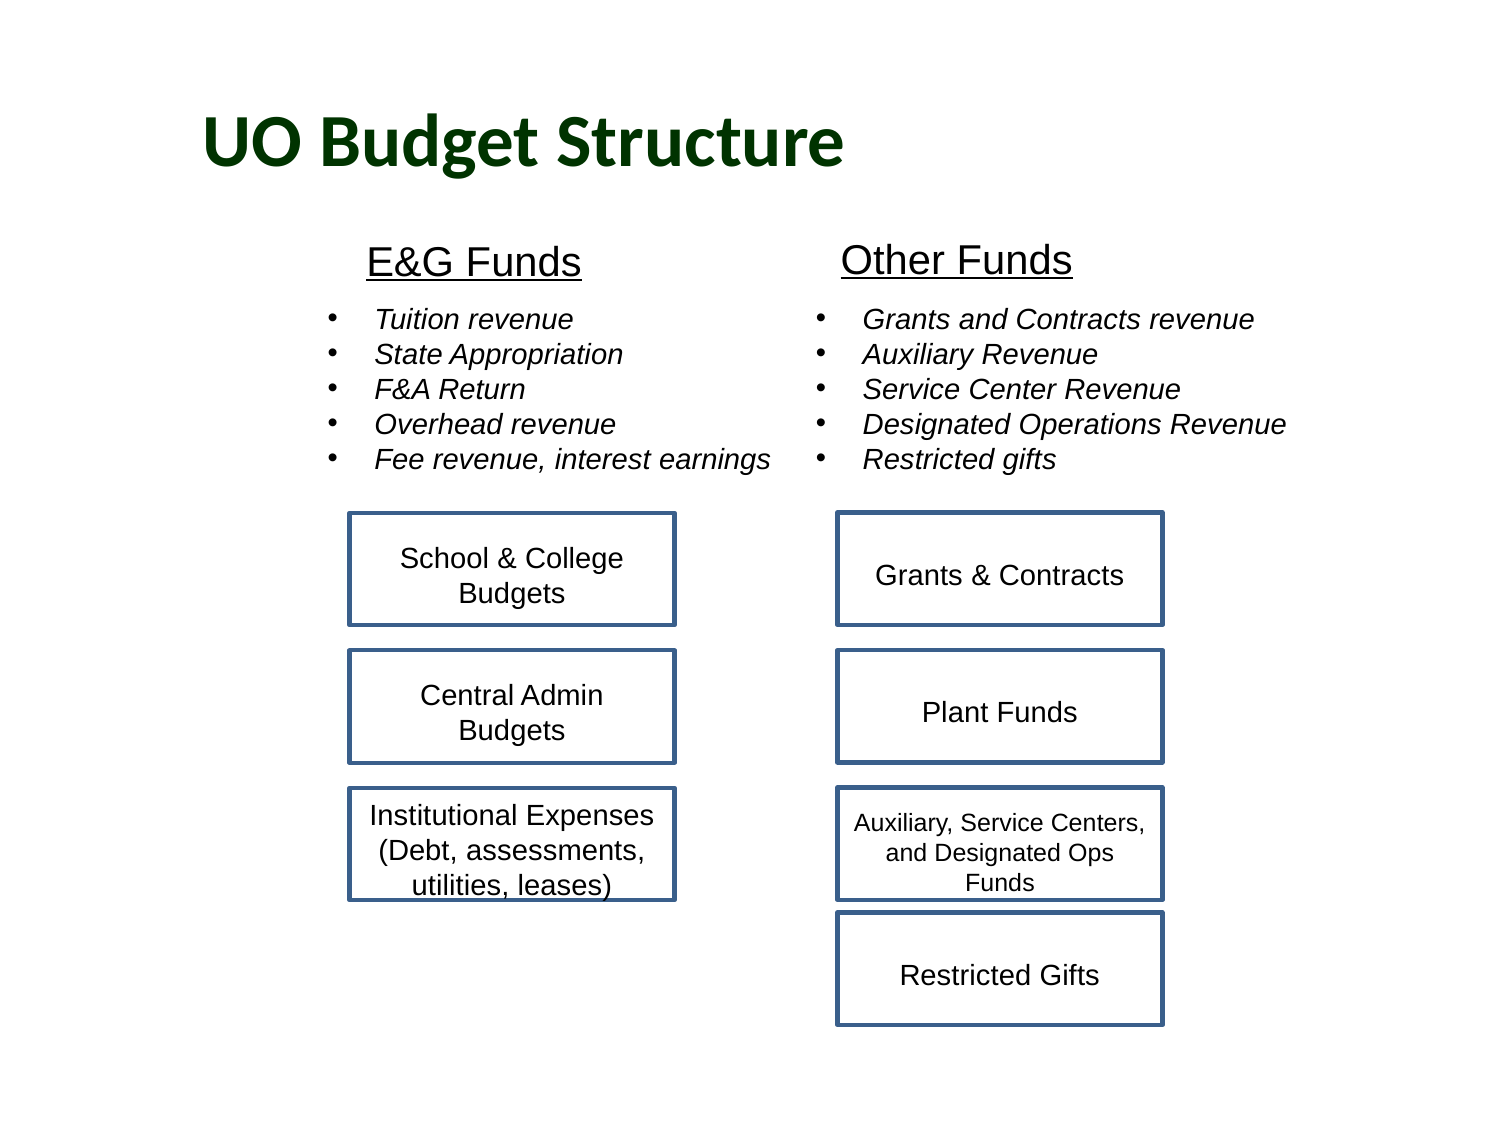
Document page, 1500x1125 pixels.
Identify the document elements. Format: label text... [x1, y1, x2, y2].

text_box Restricted Gifts [835, 910, 1165, 1027]
text_box Tuition revenue State Appropriation F&A Return Overhead revenue Fee revenue, interest earnings [312, 292, 787, 483]
text_box E&G Funds [351, 227, 597, 292]
text_box Grants and Contracts revenue Auxiliary Revenue Service Center Revenue Designated Operations Revenue Restricted gifts [801, 292, 1303, 483]
text_box Plant Funds [835, 648, 1165, 765]
text_box [323, 537, 714, 978]
text_box Institutional Expenses (Debt, assessments, utilities, leases) [347, 786, 677, 902]
text_box Central Admin Budgets [347, 648, 677, 765]
text_box Other Funds [825, 224, 1088, 290]
text_box Auxiliary, Service Centers, and Designated Ops Funds [835, 785, 1165, 902]
title UO Budget Structure [187, 69, 1338, 203]
text_box School & College Budgets [347, 511, 677, 627]
text_box Grants & Contracts [835, 510, 1165, 627]
